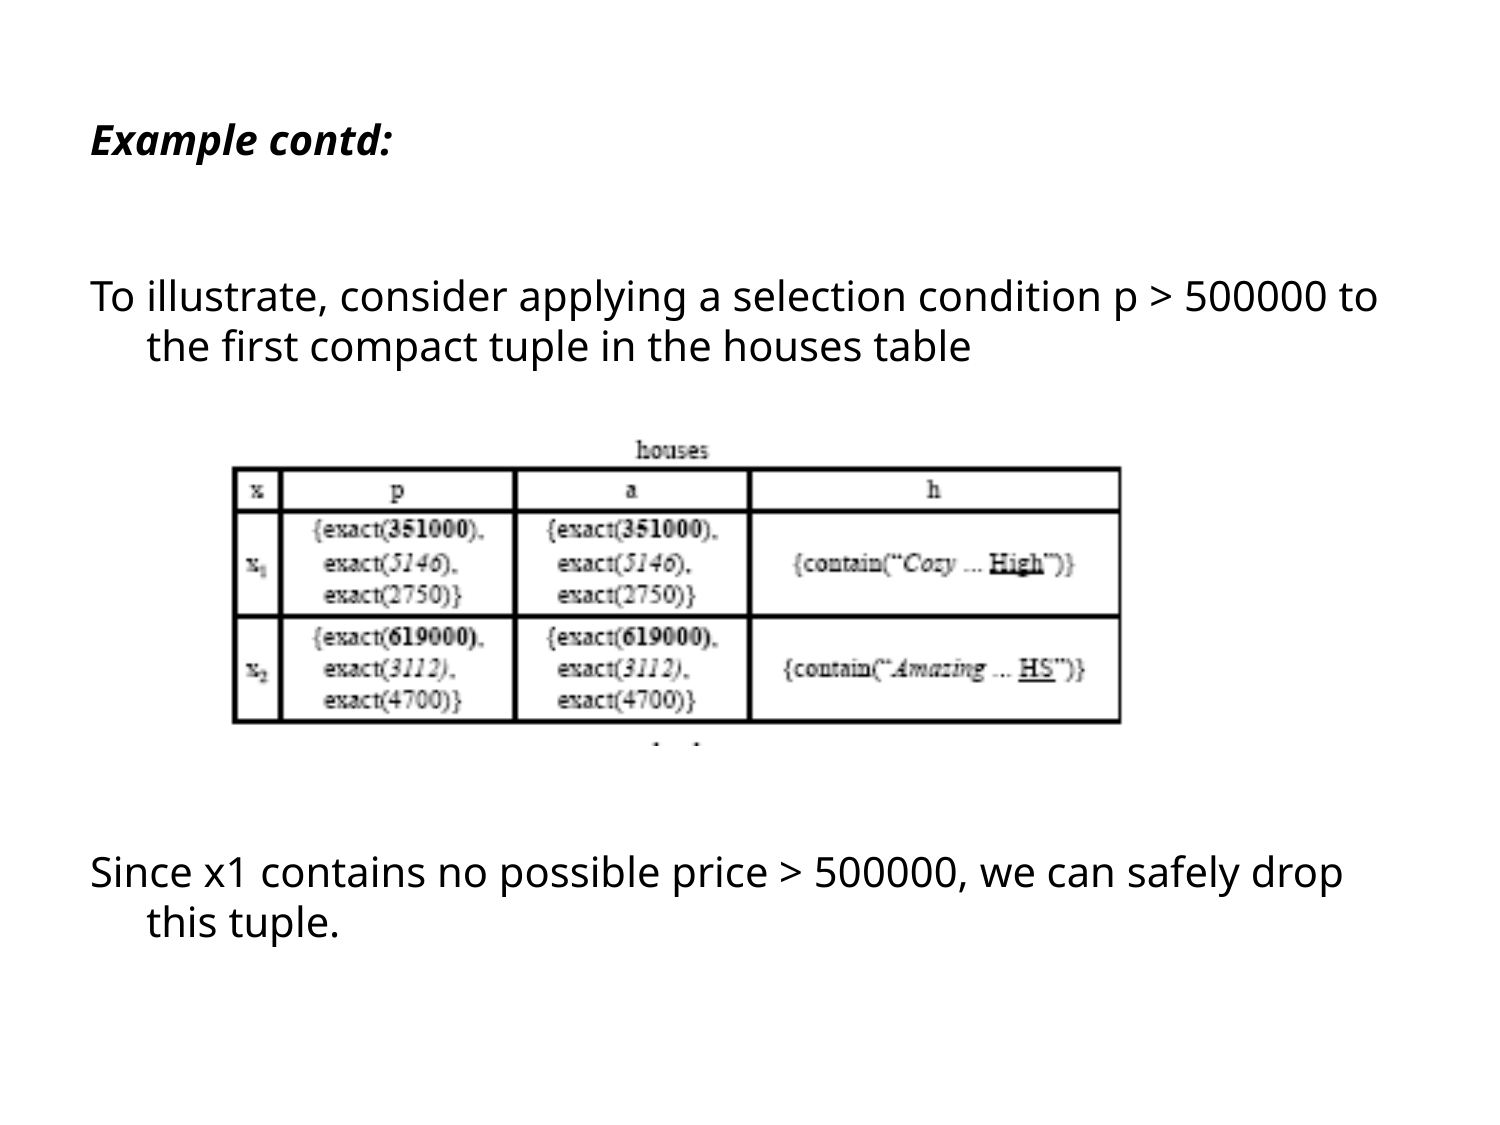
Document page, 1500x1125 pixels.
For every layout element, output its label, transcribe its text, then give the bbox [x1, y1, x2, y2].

list To illustrate, consider applying a selection condition p > 500000 to the first compact tuple in the houses table Since x1 contains no possible price > 500000, we can safely drop this tuple. [75, 262, 1425, 1005]
picture [149, 399, 1188, 747]
title Example contd: [75, 45, 1425, 233]
